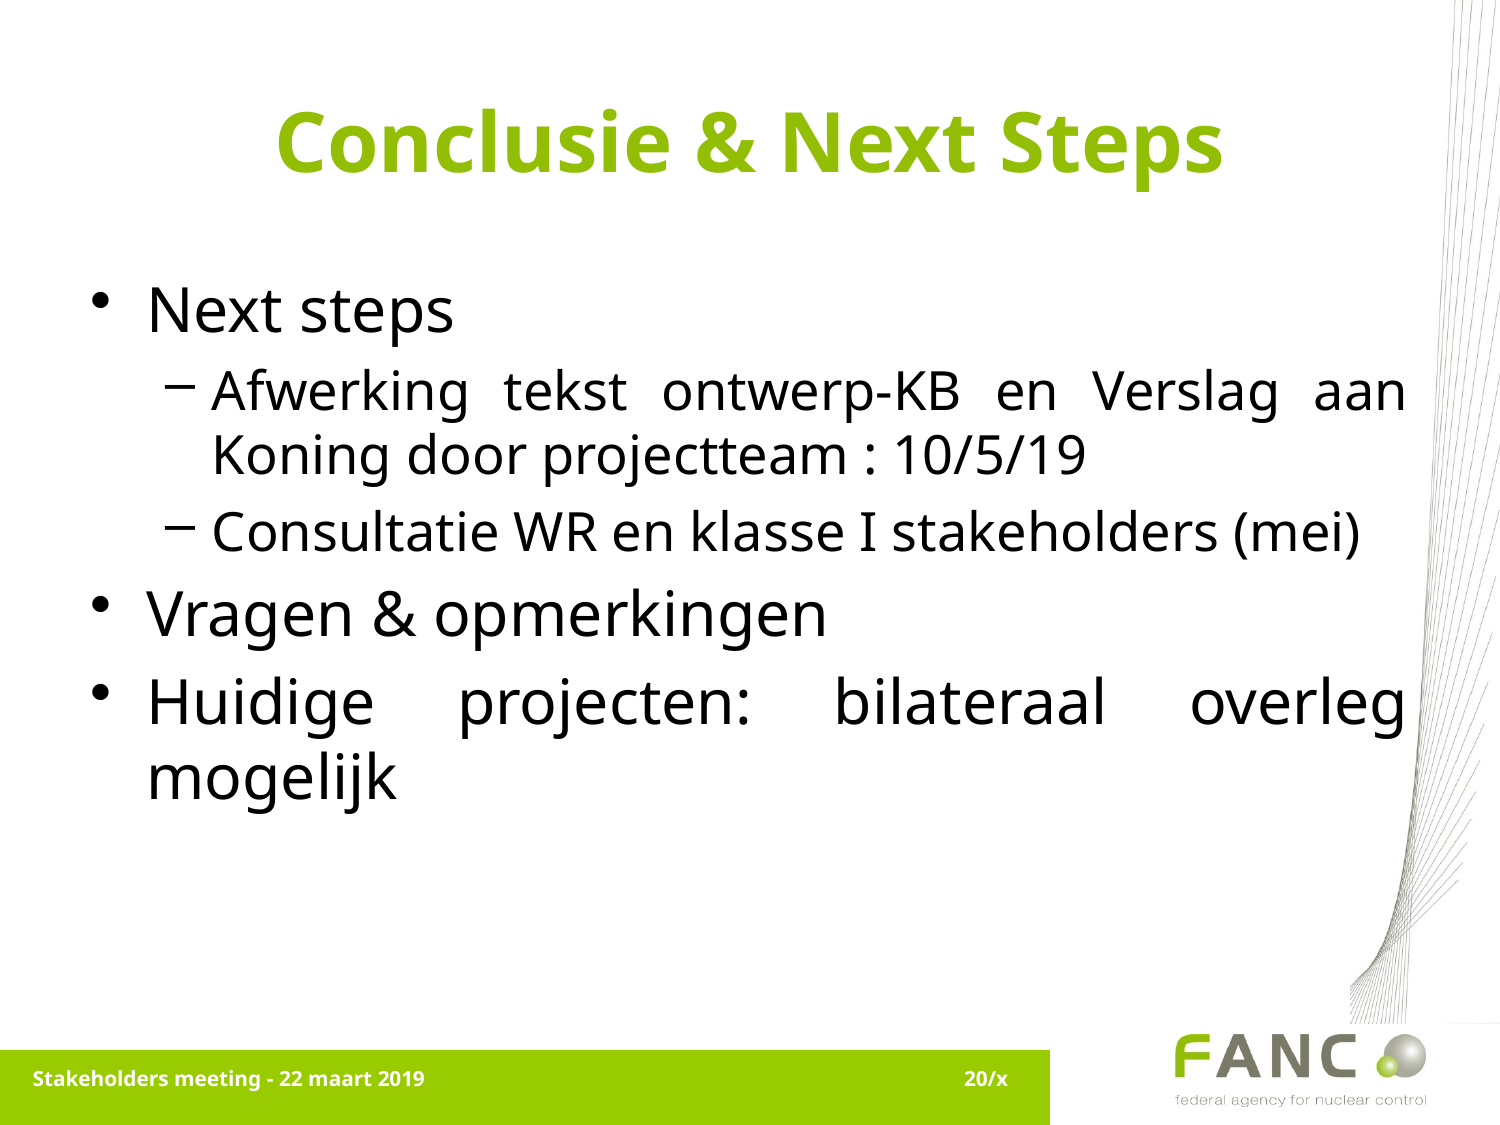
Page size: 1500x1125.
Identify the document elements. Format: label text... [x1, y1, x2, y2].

list Next steps Afwerking tekst ontwerp-KB en Verslag aan Koning door projectteam : 10/5/19 Consultatie WR en klasse I stakeholders (mei) Vragen & opmerkingen Huidige projecten: bilateraal overleg mogelijk [75, 262, 1425, 1005]
slide_number 20 [915, 1058, 1024, 1118]
title Conclusie & Next Steps [75, 45, 1425, 233]
picture [1175, 1034, 1426, 1107]
footer Stakeholders meeting - 22 maart 2019 [17, 1058, 892, 1114]
picture [1350, 0, 1500, 1024]
